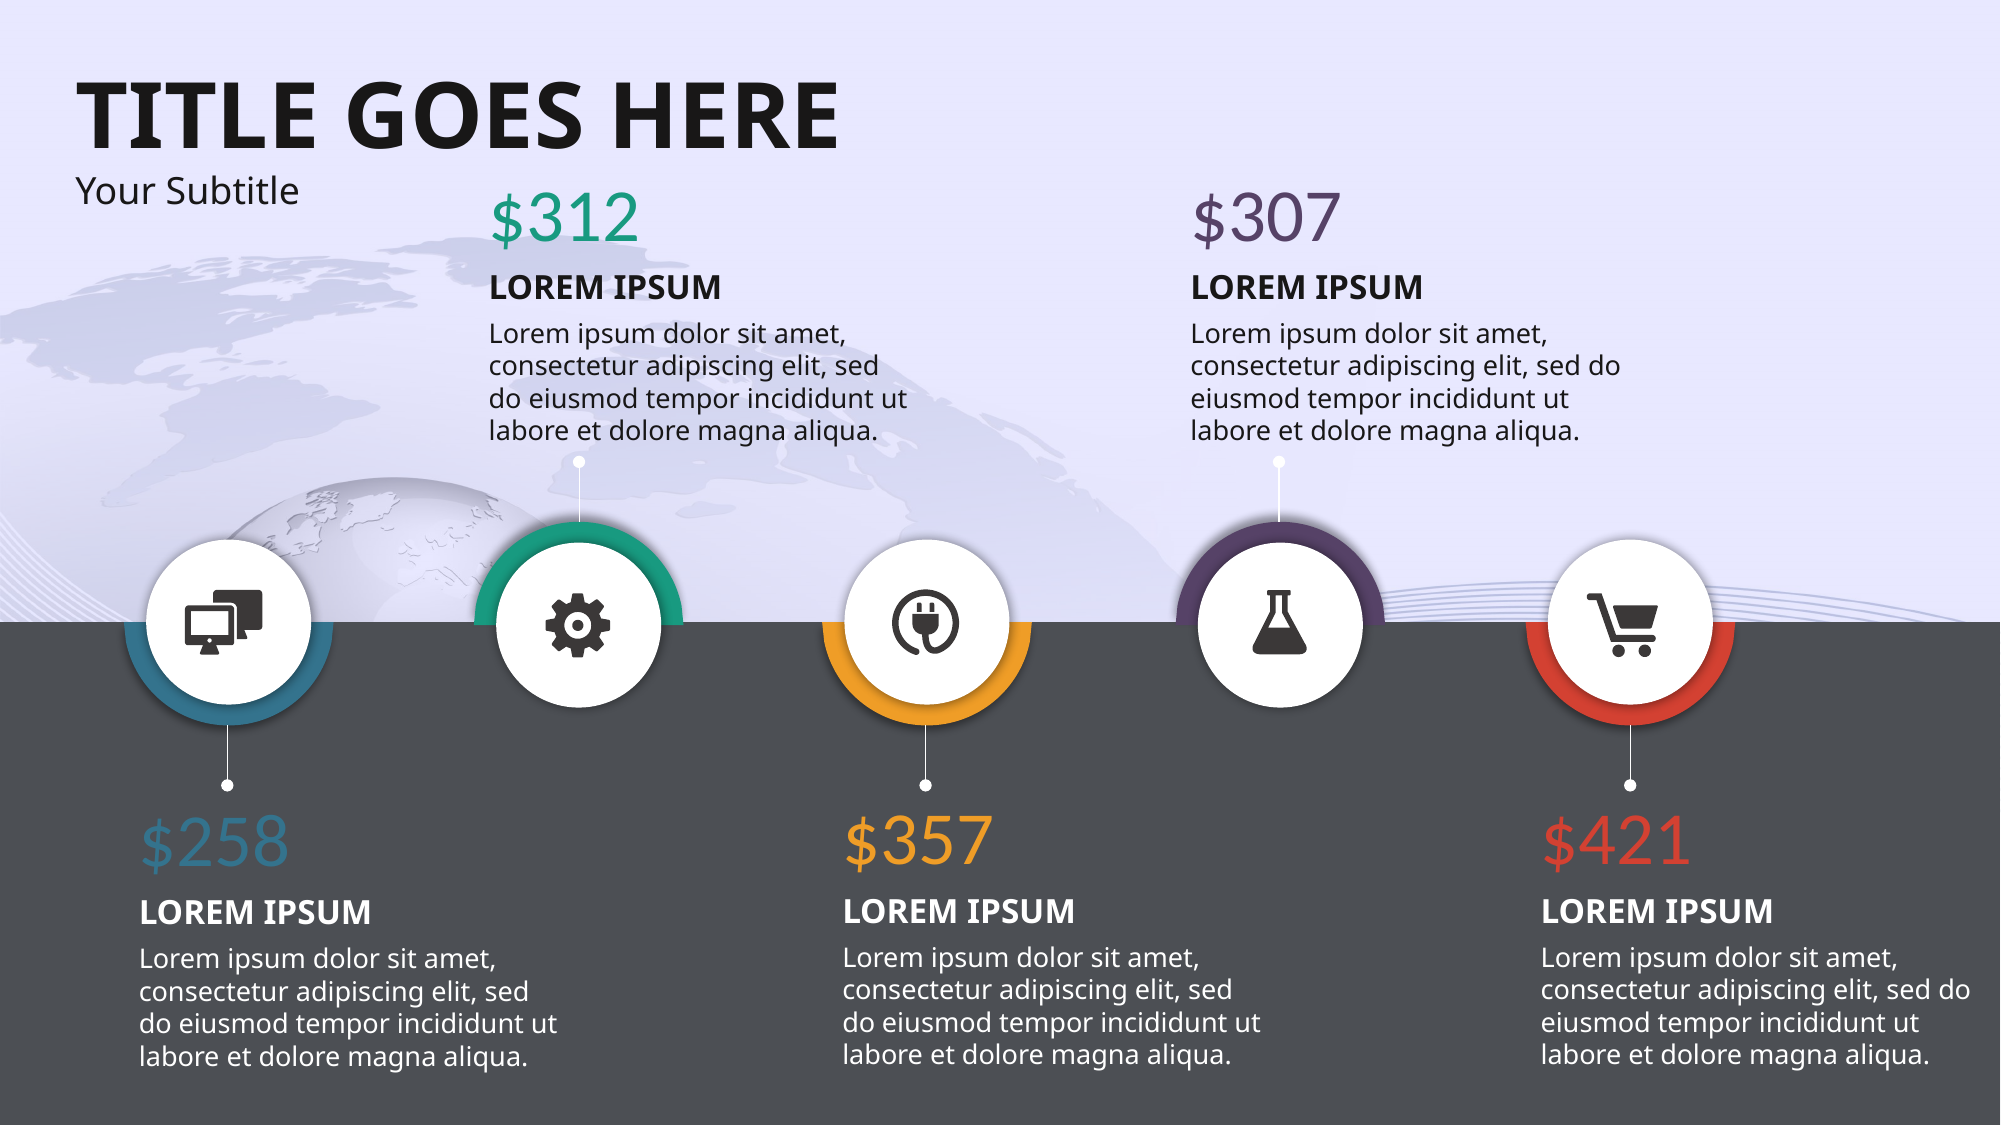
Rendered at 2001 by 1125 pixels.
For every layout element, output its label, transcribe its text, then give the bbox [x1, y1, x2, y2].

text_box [184, 589, 263, 655]
text_box [1196, 541, 1364, 709]
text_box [892, 589, 960, 655]
text_box [821, 621, 1033, 727]
text_box $357 LOREM IPSUM Lorem ipsum dolor sit amet, consectetur adipiscing elit, sed do eiusmod tempor incididunt ut labore et dolore magna aliqua. [827, 782, 1279, 1078]
text_box $307 LOREM IPSUM Lorem ipsum dolor sit amet, consectetur adipiscing elit, sed do eiusmod tempor incididunt ut labore et dolore magna aliqua. [1175, 158, 1651, 454]
text_box [472, 520, 685, 627]
text_box [1546, 538, 1714, 706]
text_box [122, 621, 335, 727]
text_box [843, 538, 1011, 706]
text_box $421 LOREM IPSUM Lorem ipsum dolor sit amet, consectetur adipiscing elit, sed do eiusmod tempor incididunt ut labore et dolore magna aliqua. [1525, 782, 2000, 1078]
text_box [1524, 621, 1737, 727]
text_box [0, 0, 2000, 621]
text_box $312 LOREM IPSUM Lorem ipsum dolor sit amet, consectetur adipiscing elit, sed do eiusmod tempor incididunt ut labore et dolore magna aliqua. [473, 220, 926, 454]
text_box [1174, 520, 1387, 627]
text_box [145, 538, 313, 706]
text_box [495, 541, 663, 709]
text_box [545, 593, 611, 658]
text_box [0, 621, 2000, 1125]
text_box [1586, 593, 1658, 658]
text_box TITLE GOES HERE Your Subtitle [60, 49, 1036, 220]
text_box [1252, 590, 1307, 655]
text_box $258 LOREM IPSUM Lorem ipsum dolor sit amet, consectetur adipiscing elit, sed do eiusmod tempor incididunt ut labore et dolore magna aliqua. [123, 784, 584, 1079]
